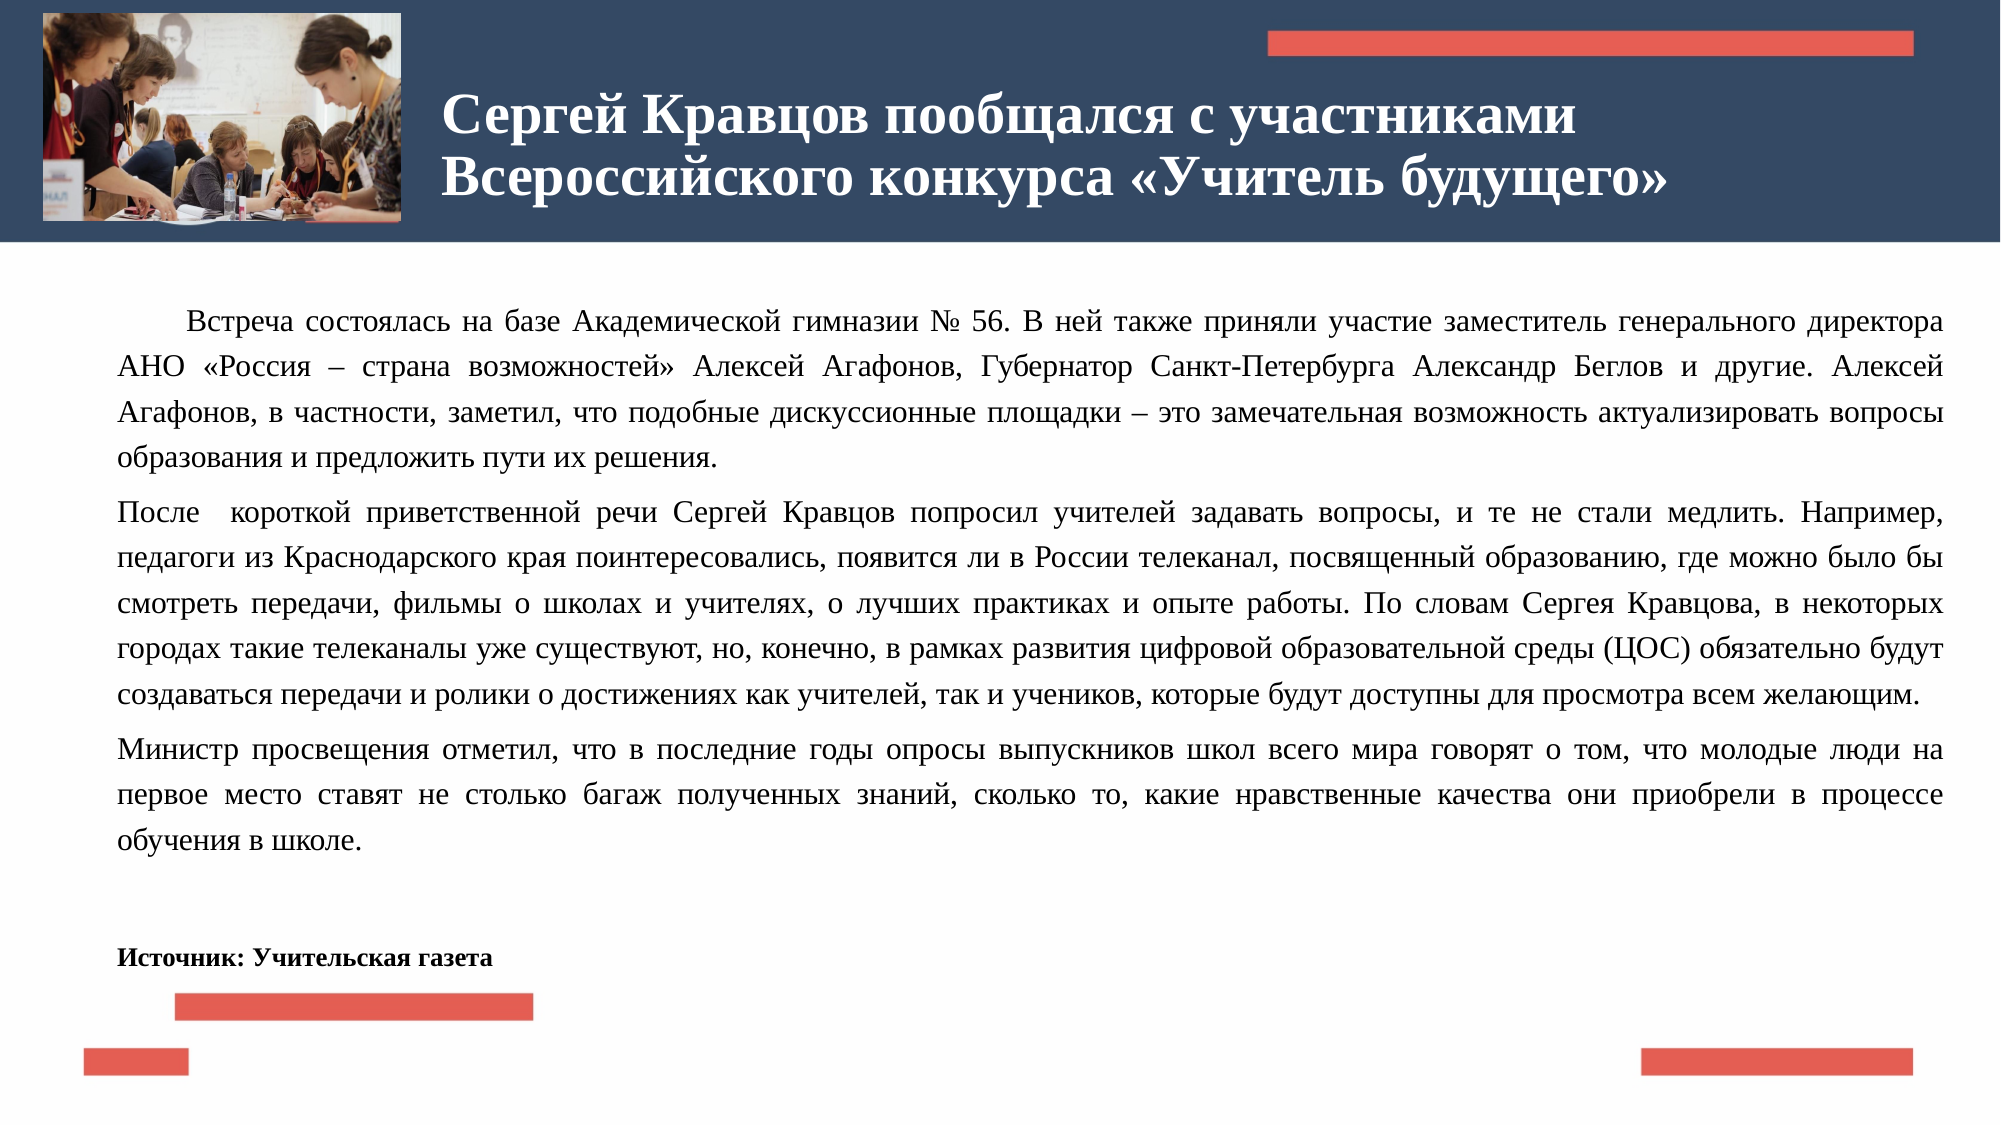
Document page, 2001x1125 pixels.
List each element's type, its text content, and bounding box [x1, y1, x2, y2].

picture [0, 0, 2001, 1125]
title Сергей Кравцов пообщался с участниками Всероссийского конкурса «Учитель будущего» [426, 13, 1863, 242]
list Встреча состоялась на базе Академической гимназии № 56. В ней также приняли участие заместитель генерального директора АНО «Россия – страна возможностей» Алексей Агафонов, Губернатор Санкт-Петербурга Александр Беглов и другие. Алексей Агафонов, в частности, заметил, что подобные дискуссионные площадки – это замечательная возможность актуализировать вопросы образования и предложить пути их решения. После короткой приветственной речи Сергей Кравцов попросил учителей задавать вопросы, и те не стали медлить. Например, педагоги из Краснодарского края поинтересовались, появится ли в России телеканал, посвященный образованию, где можно было бы смотреть передачи, фильмы о школах и учителях, о лучших практиках и опыте работы. По словам Сергея Кравцова, в некоторых городах такие телеканалы уже существуют, но, конечно, в рамках развития цифровой образовательной среды (ЦОС) обязательно будут создаваться передачи и ролики о достижениях как учителей, так и учеников, которые будут доступны для просмотра всем желающим. Министр просвещения отметил, что в последние годы опросы выпускников школ всего мира говорят о том, что молодые люди на первое место ставят не столько багаж полученных знаний, сколько то, какие нравственные качества они приобрели в процессе обучения в школе. Источник: Учительская газета [102, 242, 1961, 1111]
